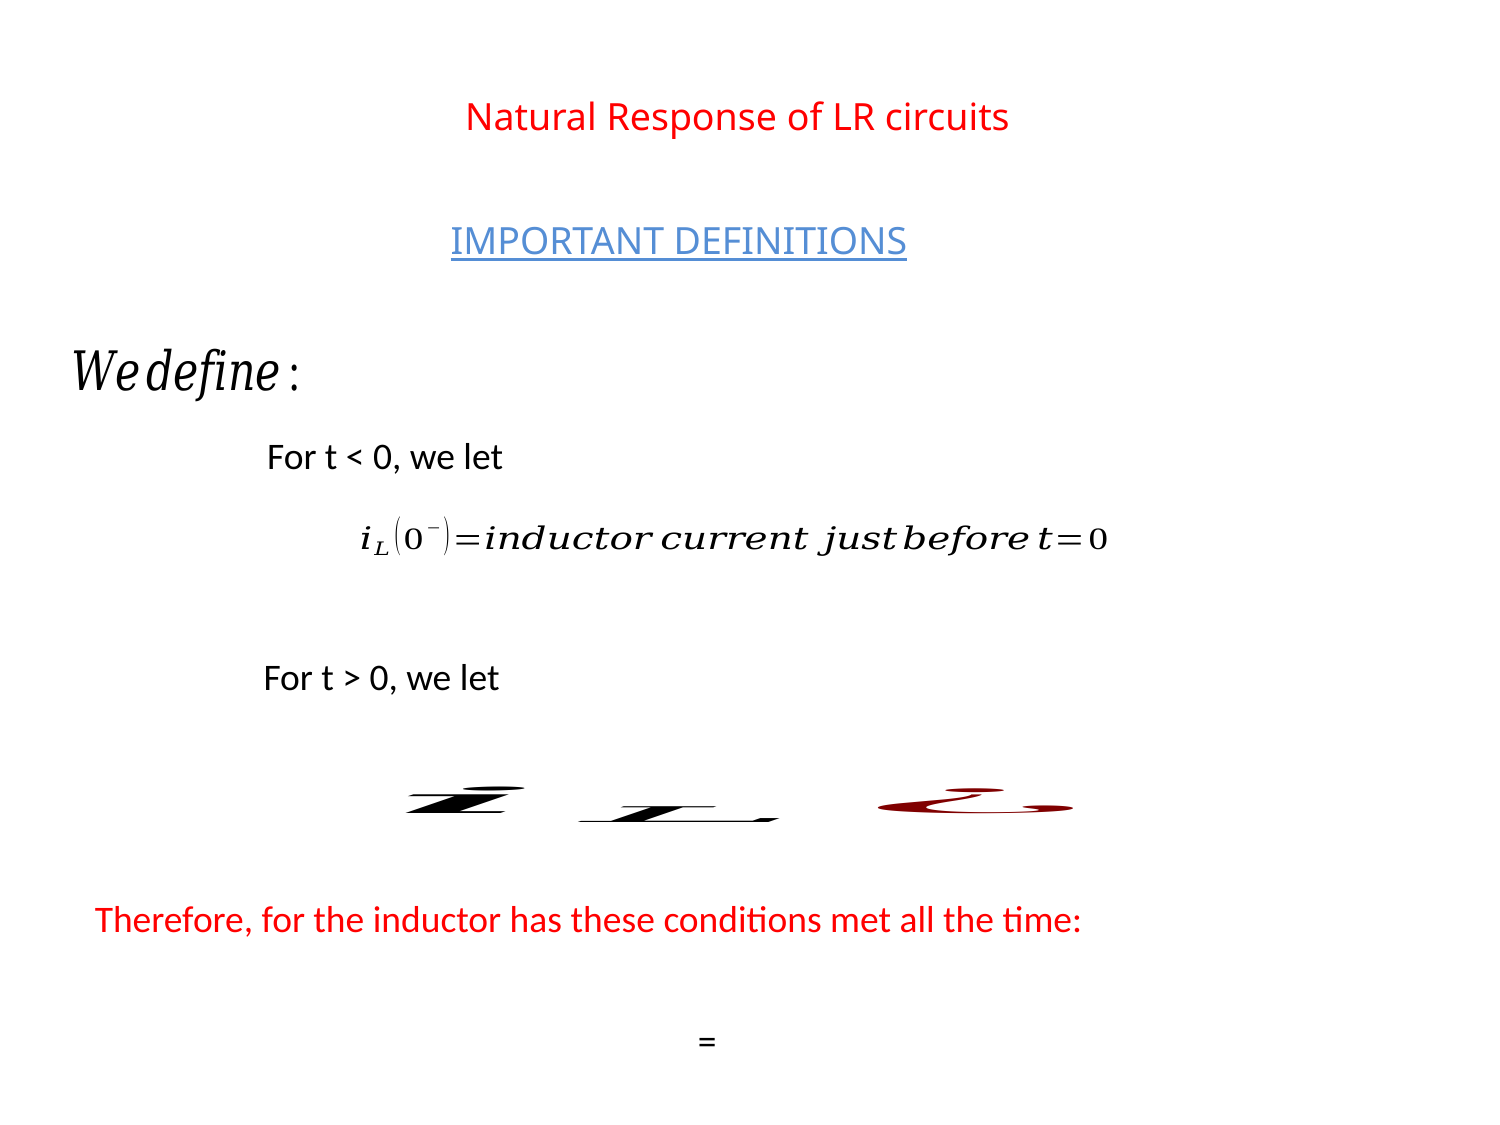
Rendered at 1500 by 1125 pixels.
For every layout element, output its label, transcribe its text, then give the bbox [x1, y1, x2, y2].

text_box For t > 0, we let [248, 645, 532, 705]
text_box For t < 0, we let [267, 431, 669, 477]
text_box Natural Response of LR circuits [450, 85, 1026, 145]
text_box Therefore, for the inductor has these conditions met all the time: [80, 887, 1099, 993]
text_box IMPORTANT DEFINITIONS [435, 210, 1255, 270]
